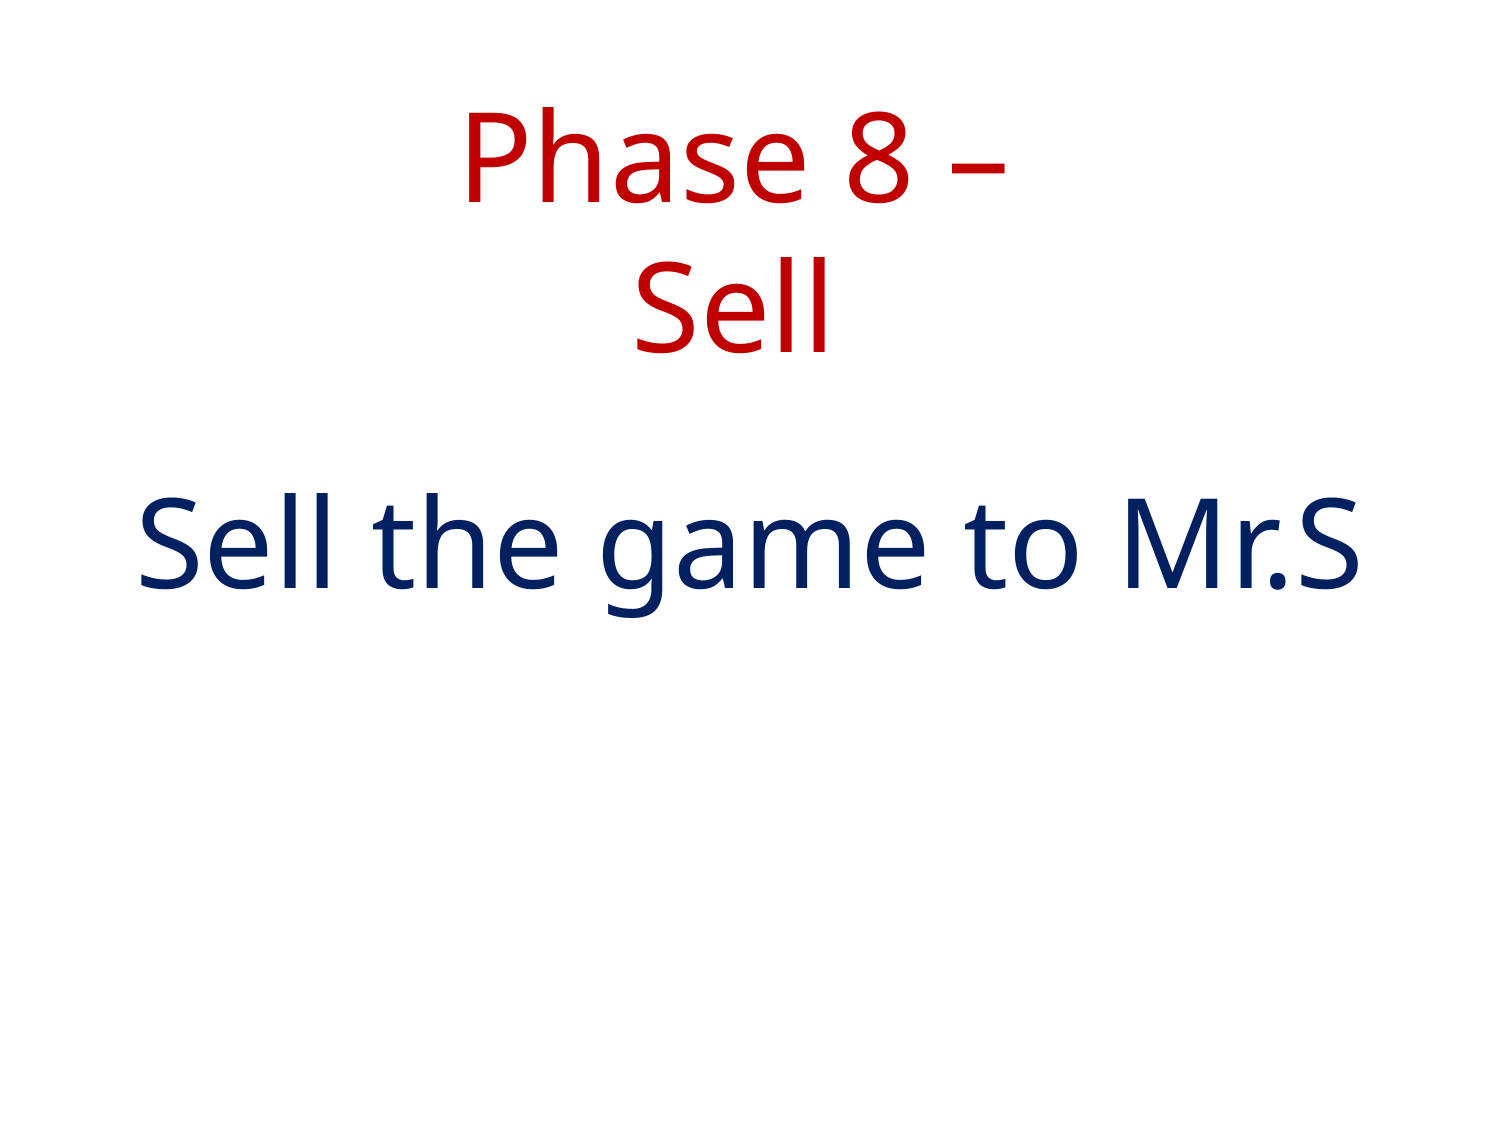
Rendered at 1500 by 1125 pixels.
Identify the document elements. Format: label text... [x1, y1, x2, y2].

list Sell the game to Mr.S [75, 456, 1425, 1005]
title Phase 8 – Sell [75, 45, 1425, 409]
